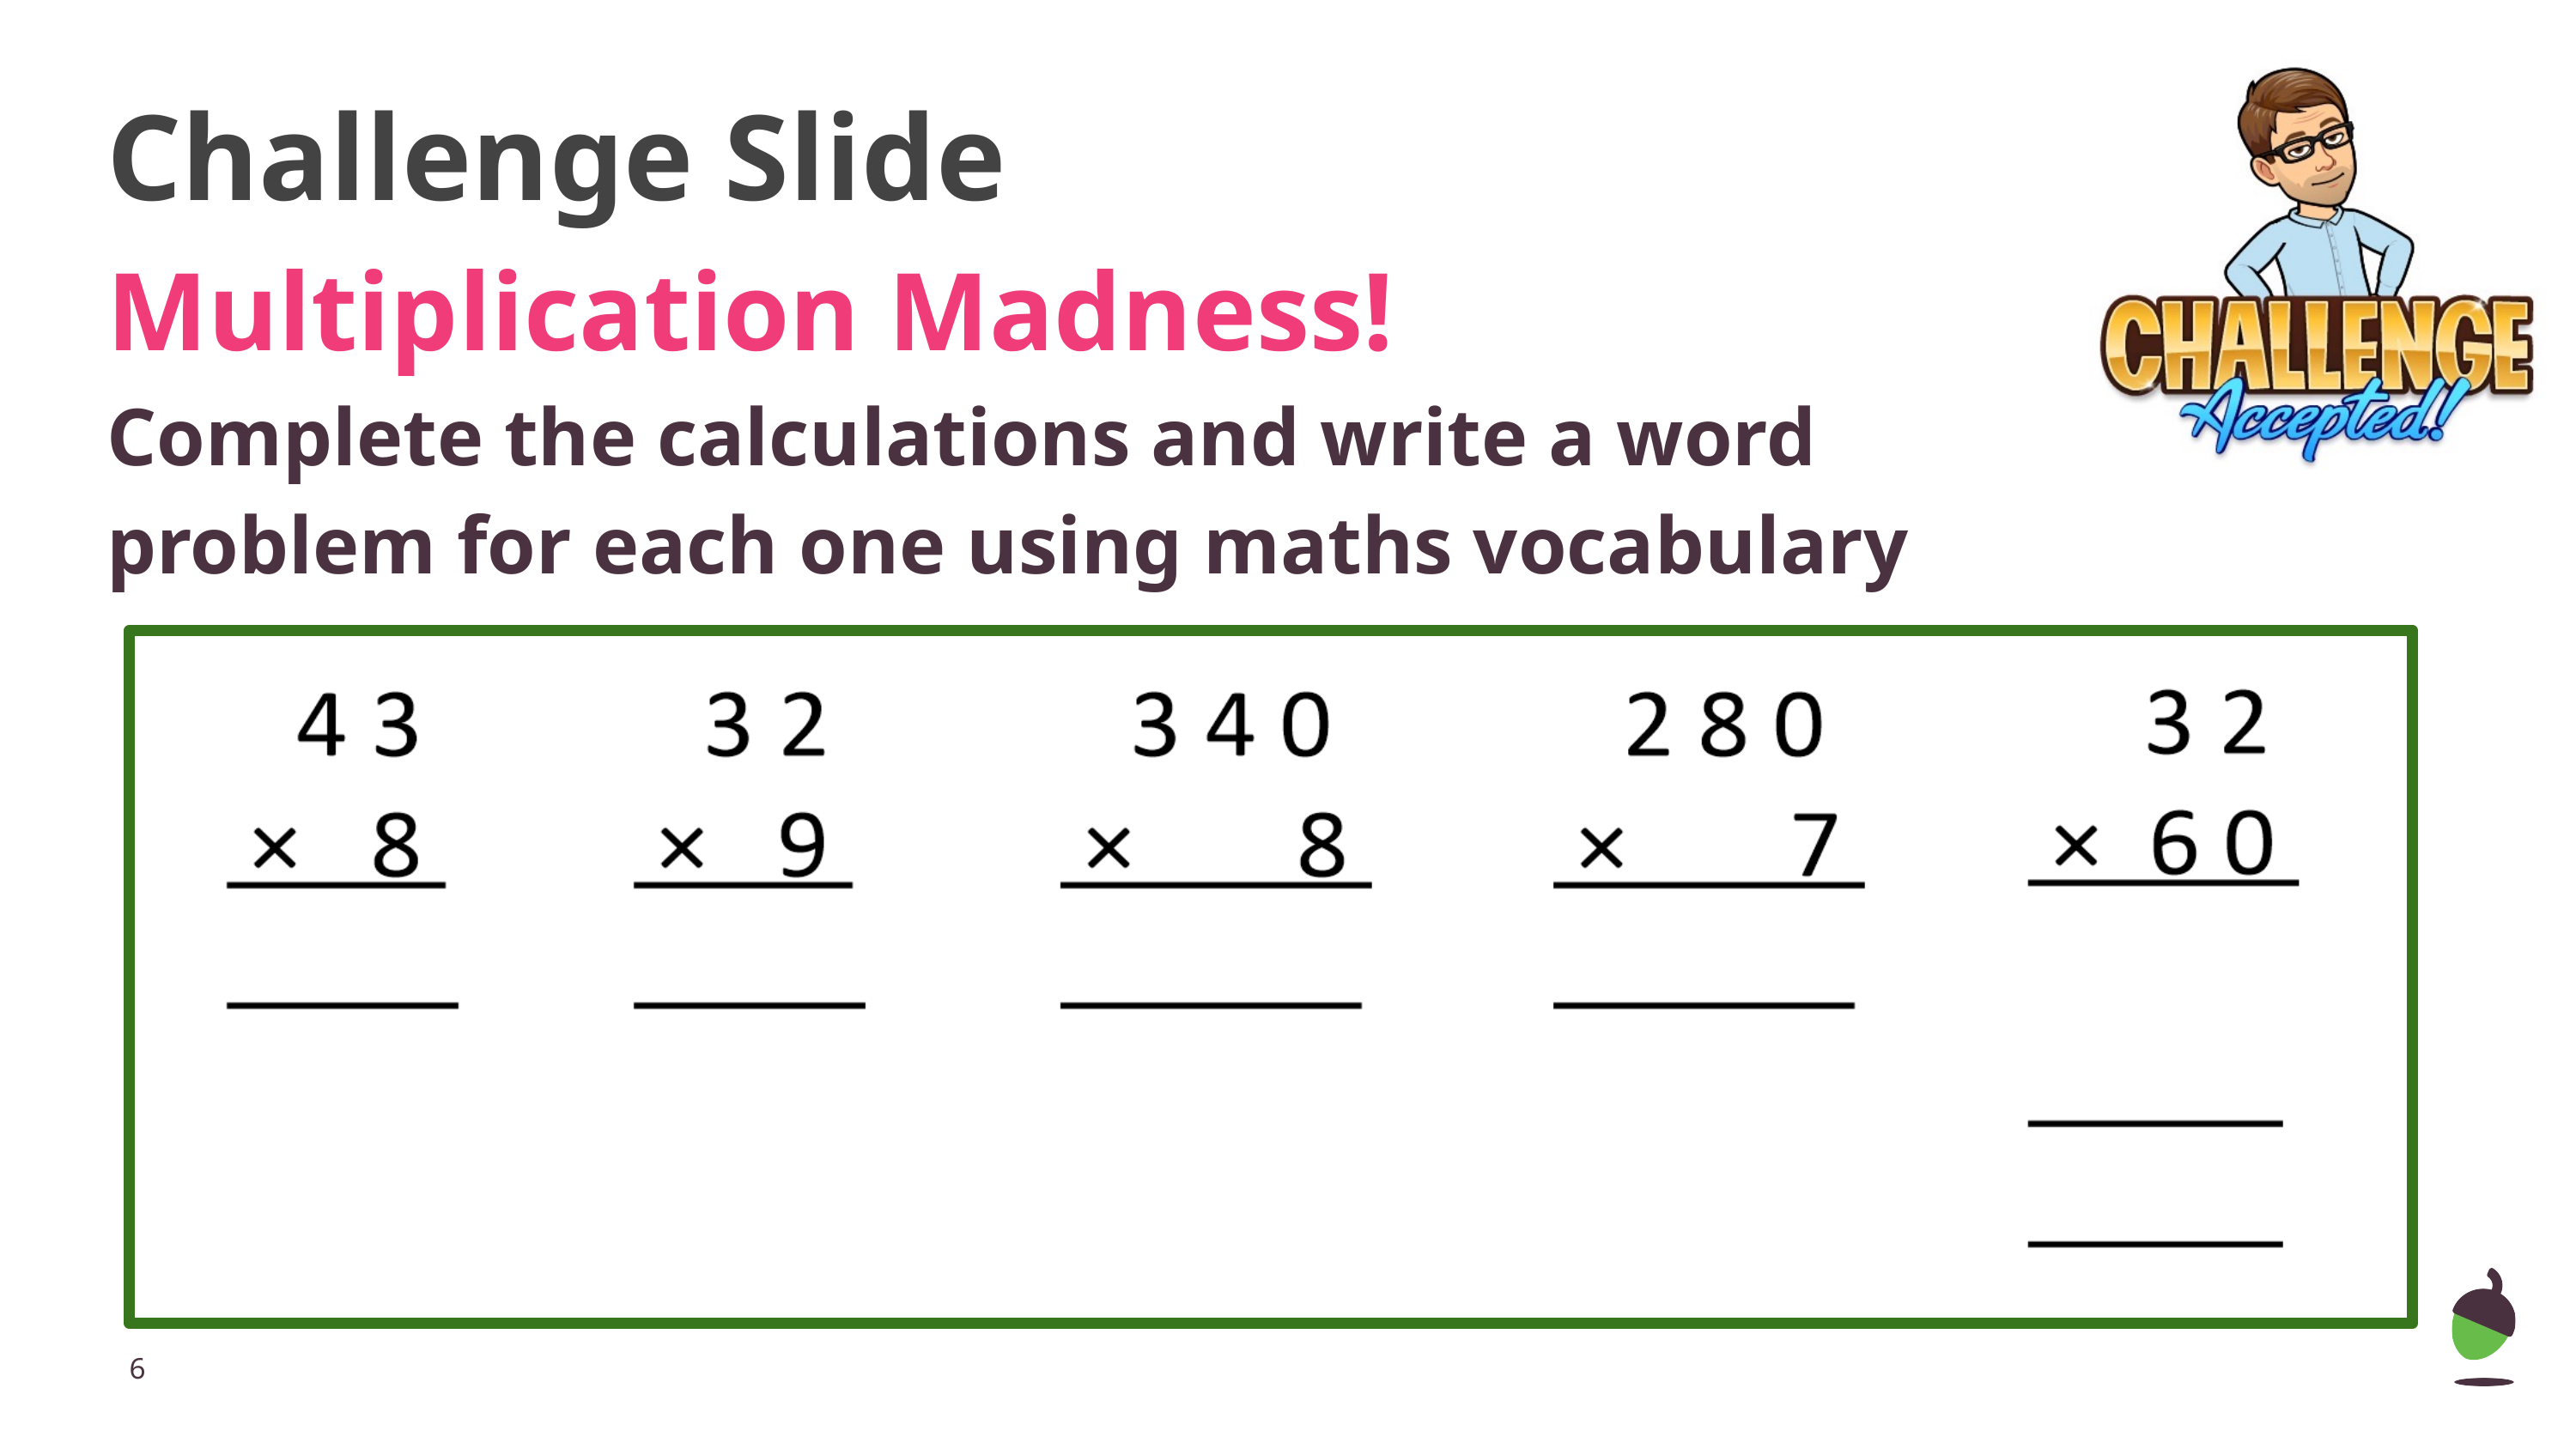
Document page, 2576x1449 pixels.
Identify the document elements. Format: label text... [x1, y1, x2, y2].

picture [2451, 1268, 2516, 1386]
title Challenge Slide Multiplication Madness! Complete the calculations and write a word problem for each one using maths vocabulary [106, 61, 2044, 372]
text_box [129, 630, 2413, 1324]
picture [186, 653, 2360, 1296]
slide_number ‹#› [129, 1349, 332, 1401]
picture [2090, 14, 2548, 470]
